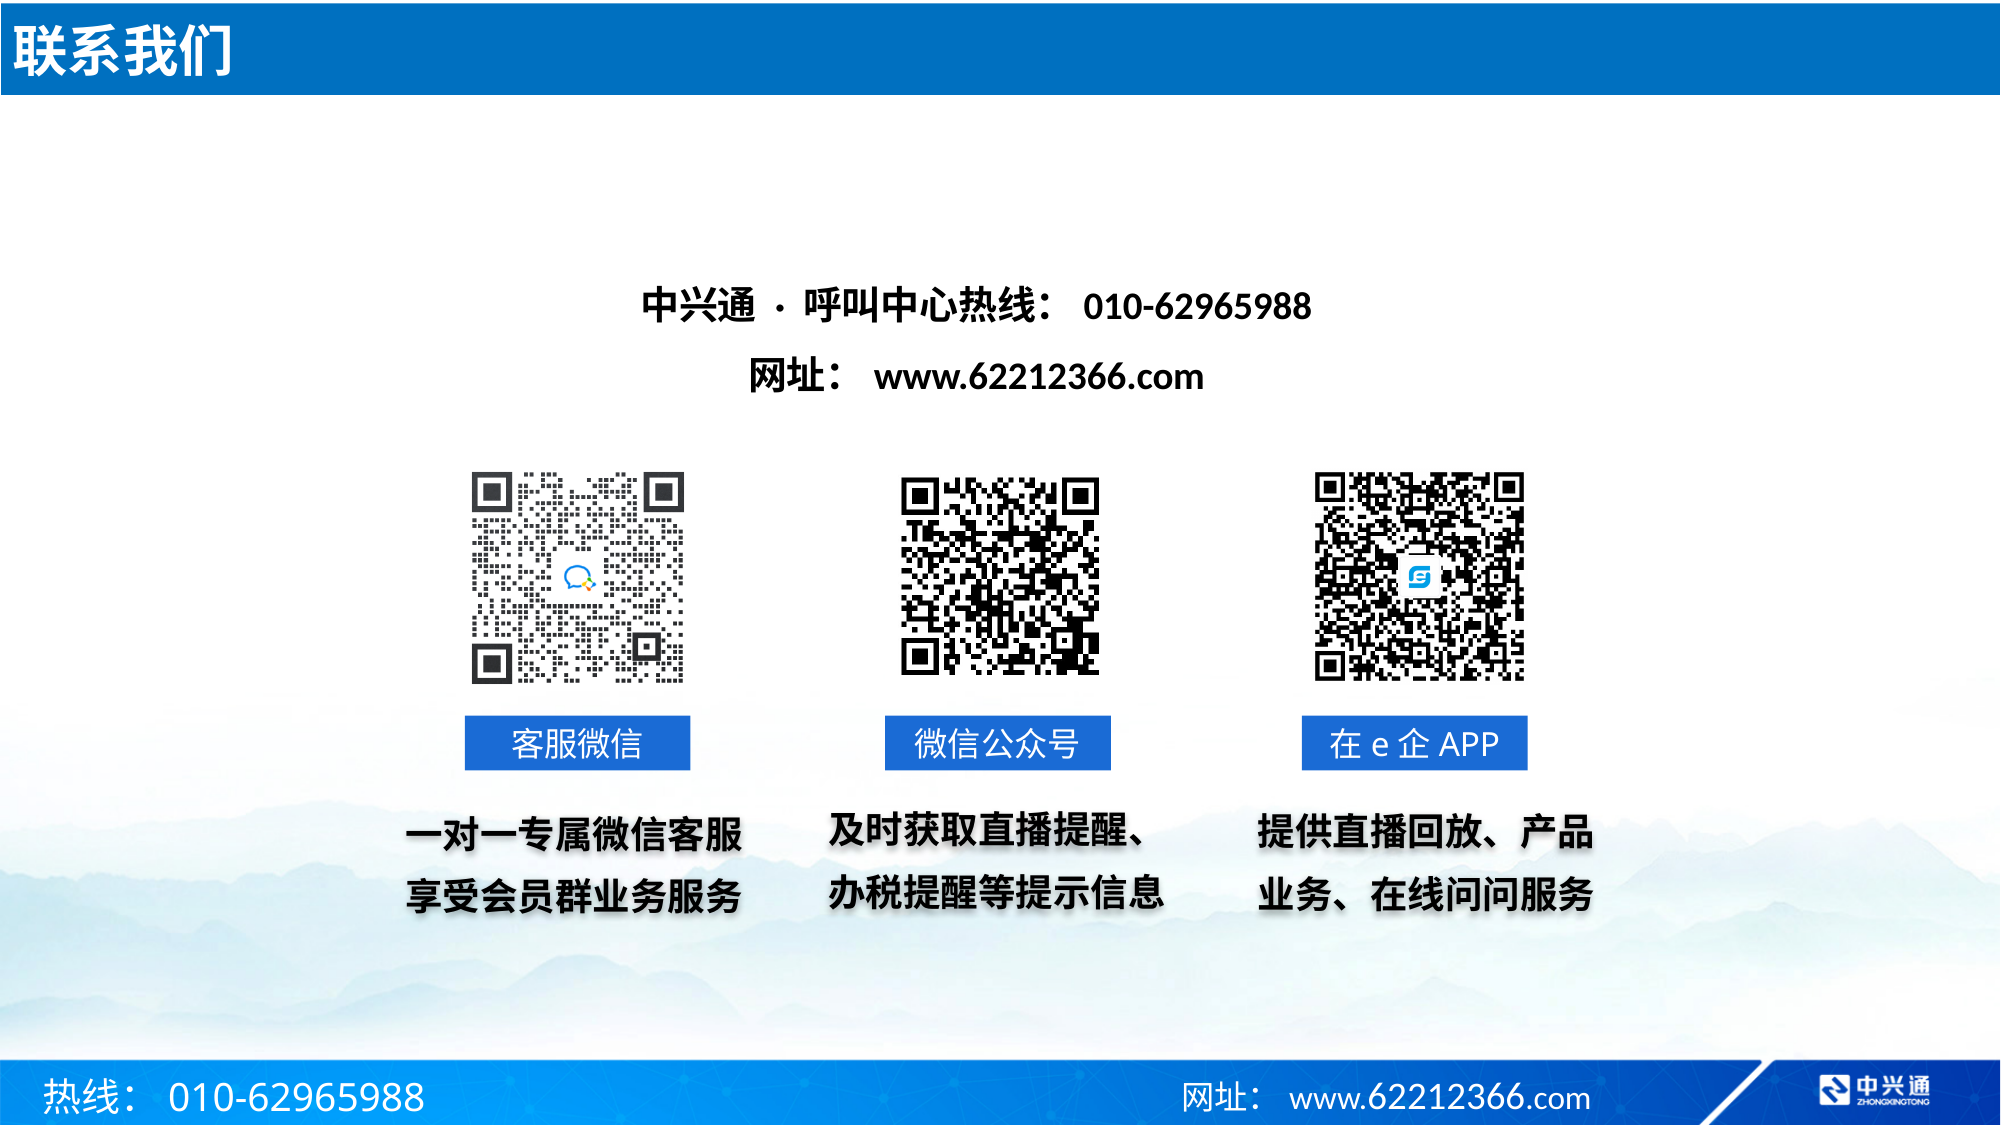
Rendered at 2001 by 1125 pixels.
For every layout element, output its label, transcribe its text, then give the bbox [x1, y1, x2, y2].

text_box 一对一专属微信客服 享受会员群业务服务 [390, 803, 764, 926]
text_box 在e企APP [1301, 715, 1528, 771]
footer 网址：www.62212366.com [1166, 1062, 1800, 1123]
text_box 客服微信 [464, 715, 691, 771]
picture [0, 0, 2001, 1125]
text_box 中兴通 · 呼叫中心热线：010-62965988 网址：www.62212366.com [586, 250, 1367, 405]
text_box 微信公众号 [885, 715, 1111, 771]
text_box 联系我们 [0, 1, 2000, 97]
text_box 及时获取直播提醒、 办税提醒等提示信息 [813, 798, 1186, 922]
slide_number 热线：010-62965988 [27, 1065, 495, 1125]
text_box 提供直播回放、产品 业务、在线问问服务 [1242, 800, 1616, 924]
